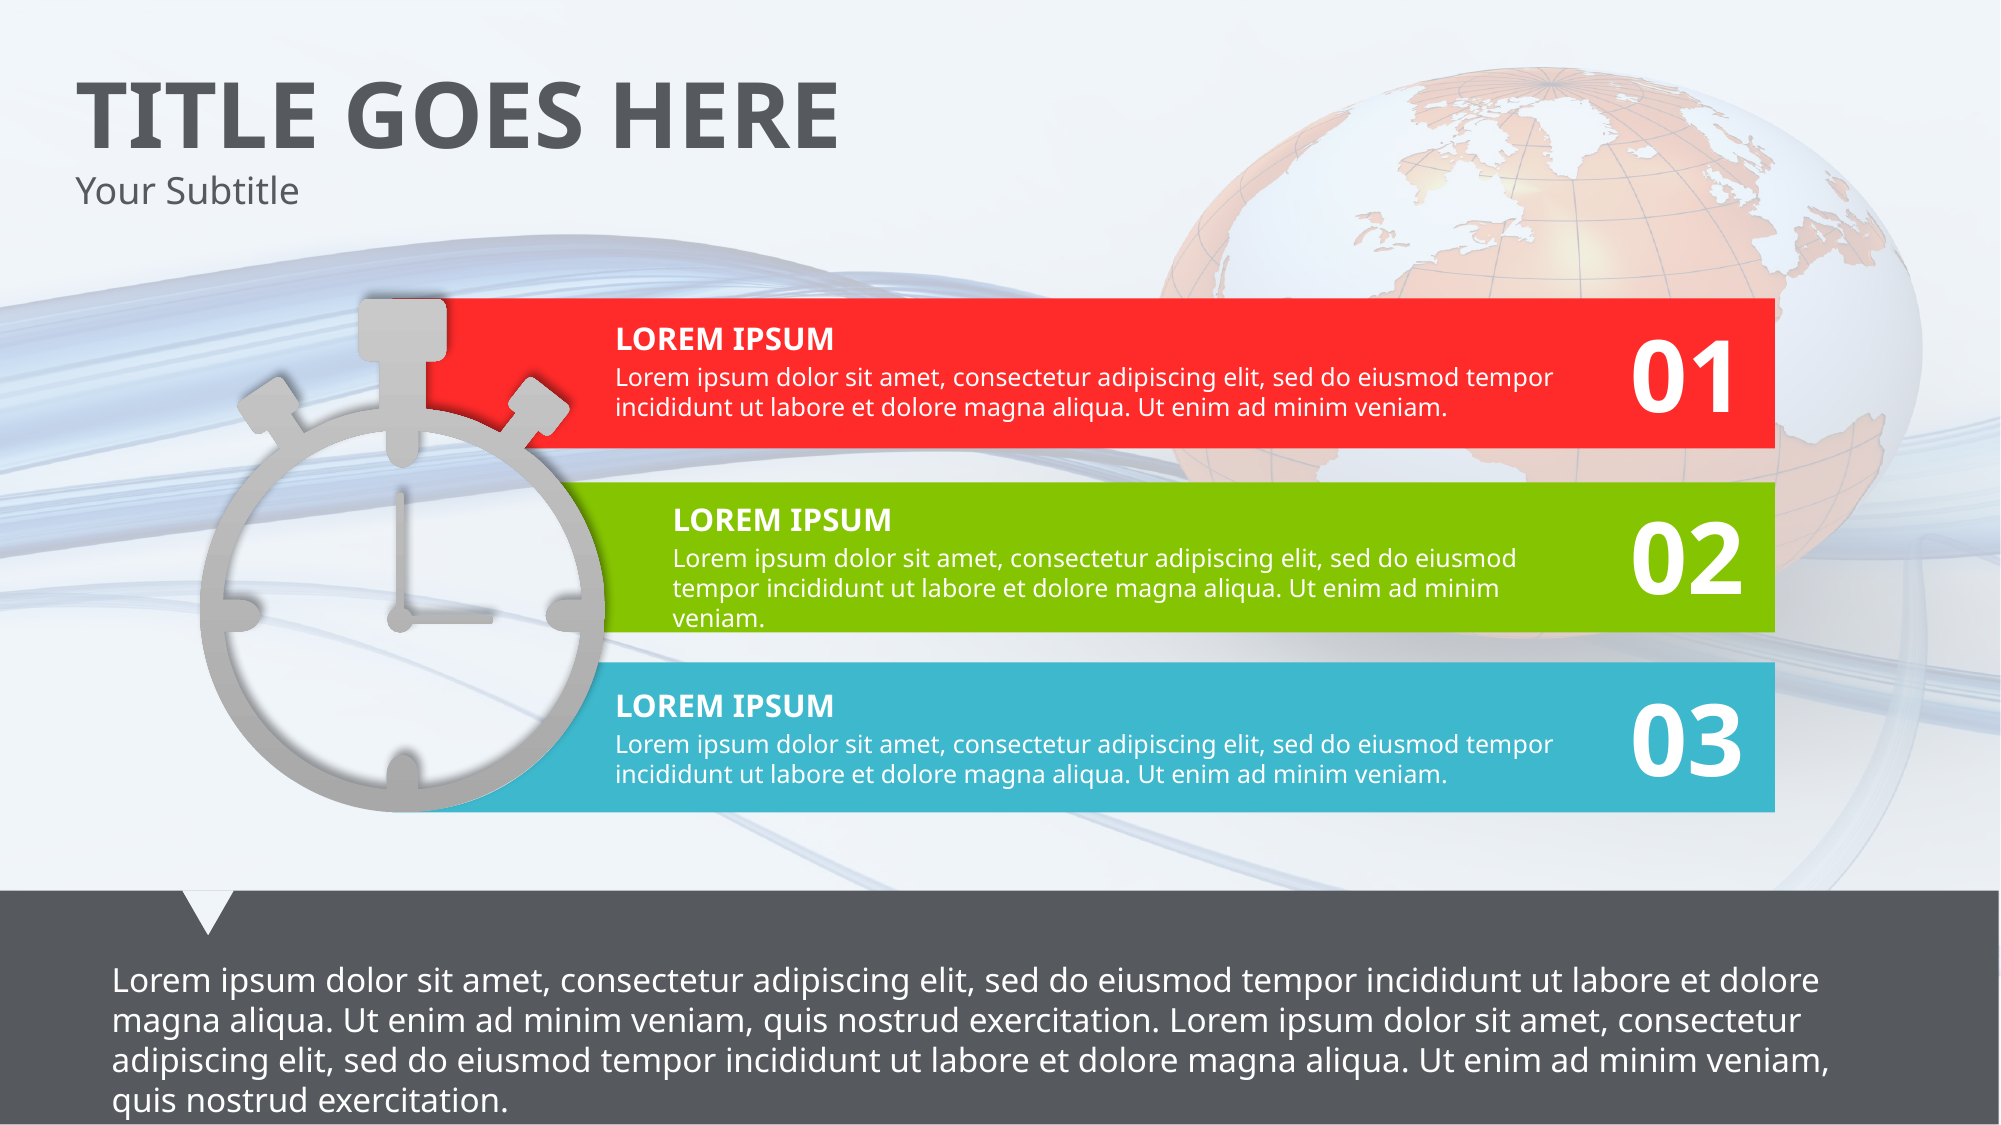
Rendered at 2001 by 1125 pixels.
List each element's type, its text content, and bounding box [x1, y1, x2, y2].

text_box [436, 297, 1776, 450]
text_box TITLE GOES HERE Your Subtitle [60, 49, 1036, 220]
text_box [198, 297, 606, 814]
text_box LOREM IPSUM Lorem ipsum dolor sit amet, consectetur adipiscing elit, sed do eiusmod tempor incididunt ut labore et dolore magna aliqua. Ut enim ad minim veniam. [662, 495, 1588, 638]
text_box 03 [1612, 669, 1763, 804]
text_box LOREM IPSUM Lorem ipsum dolor sit amet, consectetur adipiscing elit, sed do eiusmod tempor incididunt ut labore et dolore magna aliqua. Ut enim ad minim veniam. [605, 314, 1598, 427]
text_box Lorem ipsum dolor sit amet, consectetur adipiscing elit, sed do eiusmod tempor incididunt ut labore et dolore magna aliqua. Ut enim ad minim veniam, quis nostrud exercitation. Lorem ipsum dolor sit amet, consectetur adipiscing elit, sed do eiusmod tempor incididunt ut labore et dolore magna aliqua. Ut enim ad minim veniam, quis nostrud exercitation. [96, 952, 1902, 1125]
text_box [575, 481, 1776, 634]
text_box [0, 889, 2000, 1125]
text_box 02 [1612, 487, 1763, 623]
text_box 01 [1612, 305, 1763, 441]
text_box LOREM IPSUM Lorem ipsum dolor sit amet, consectetur adipiscing elit, sed do eiusmod tempor incididunt ut labore et dolore magna aliqua. Ut enim ad minim veniam. [605, 680, 1598, 794]
text_box [424, 661, 1776, 814]
